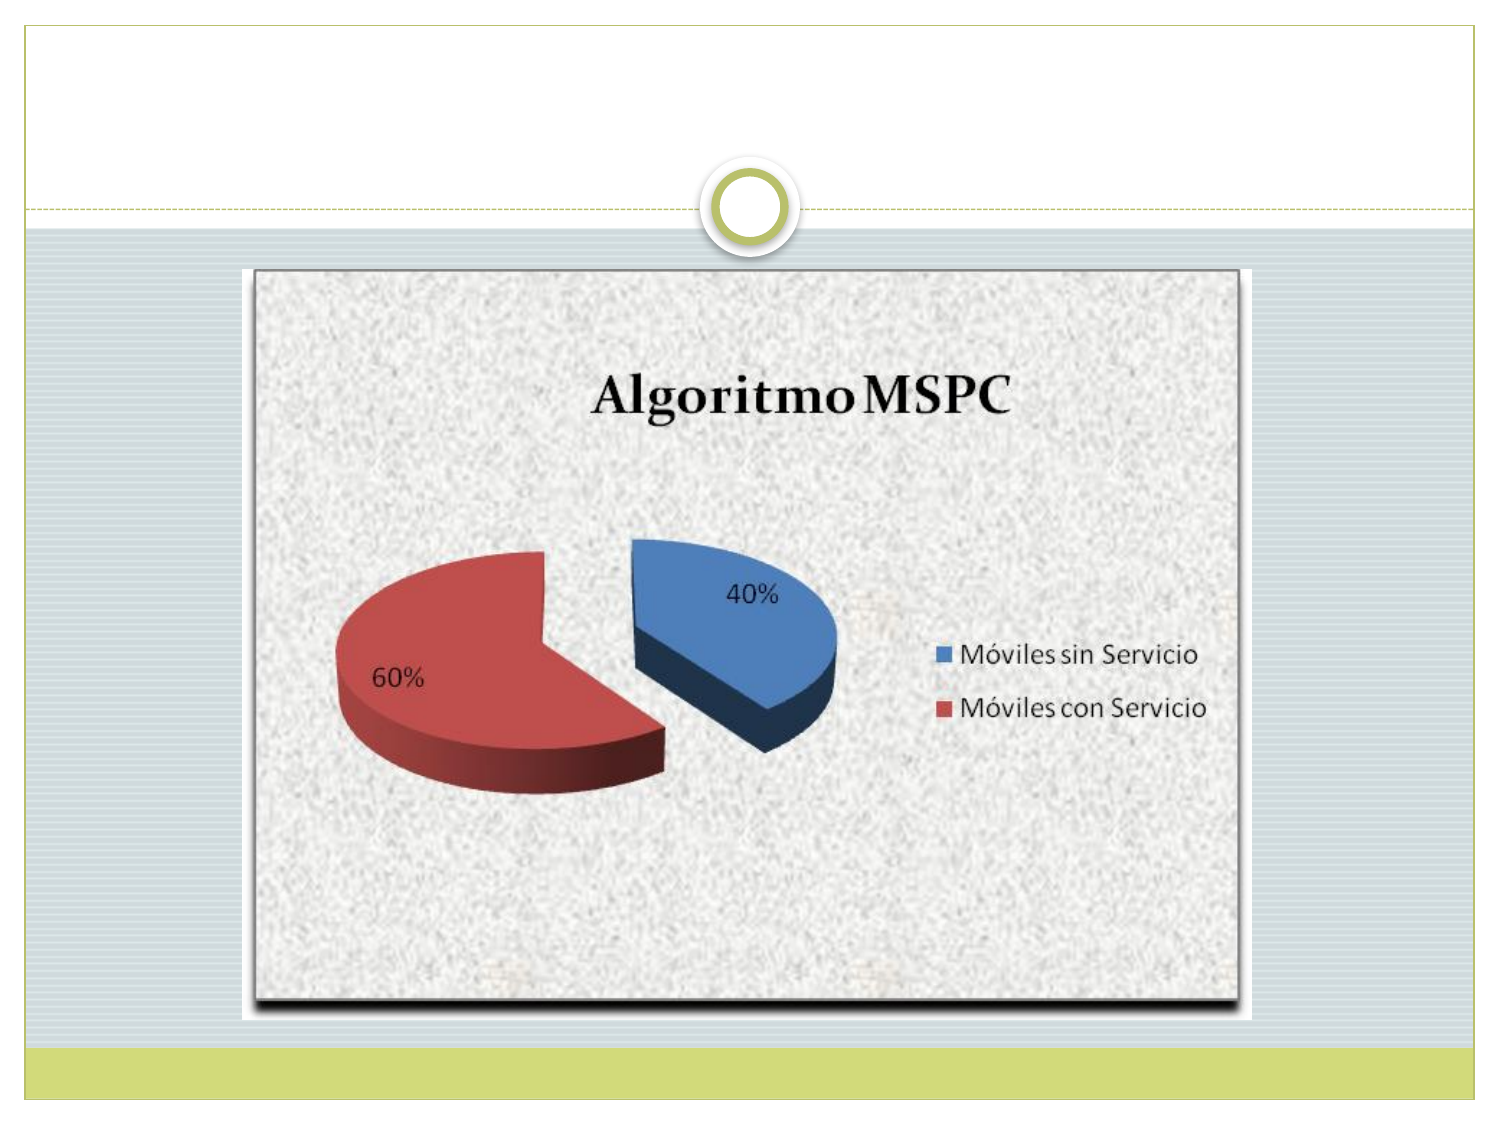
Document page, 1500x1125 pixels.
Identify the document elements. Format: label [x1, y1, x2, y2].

list [242, 269, 1252, 1020]
